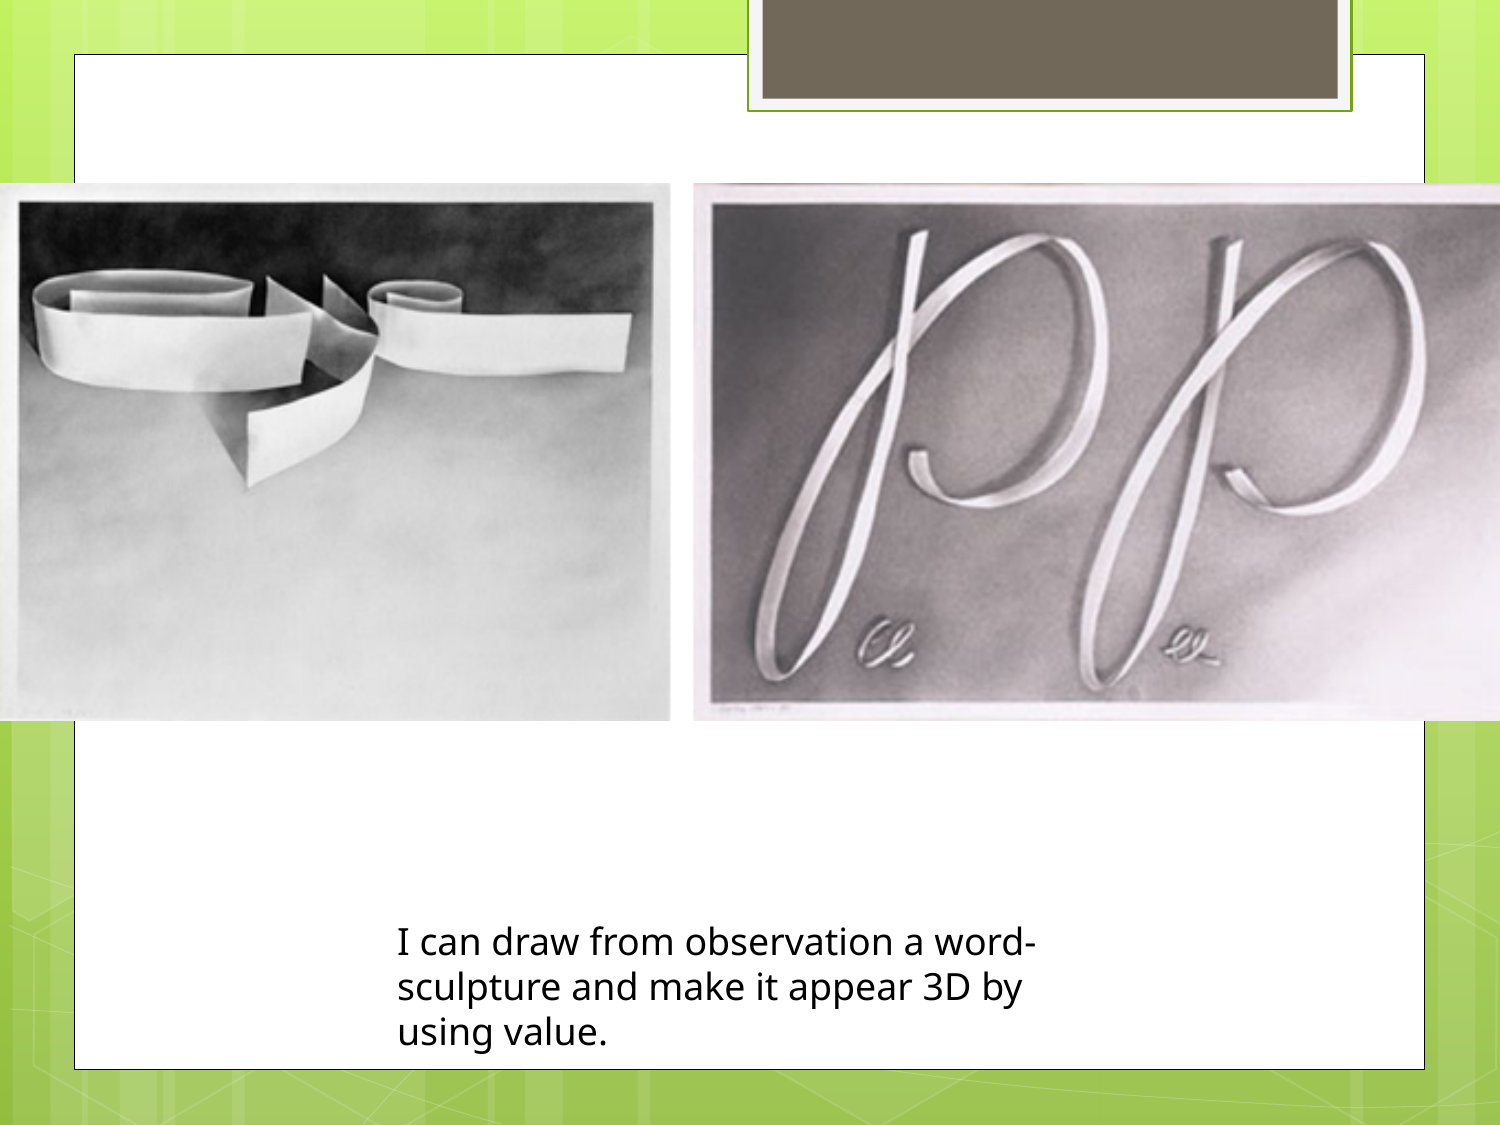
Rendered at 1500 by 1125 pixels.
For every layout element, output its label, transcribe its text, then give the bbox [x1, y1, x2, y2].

text_box I can draw from observation a word-sculpture and make it appear 3D by using value. [382, 910, 1088, 1061]
picture [0, 183, 1500, 721]
